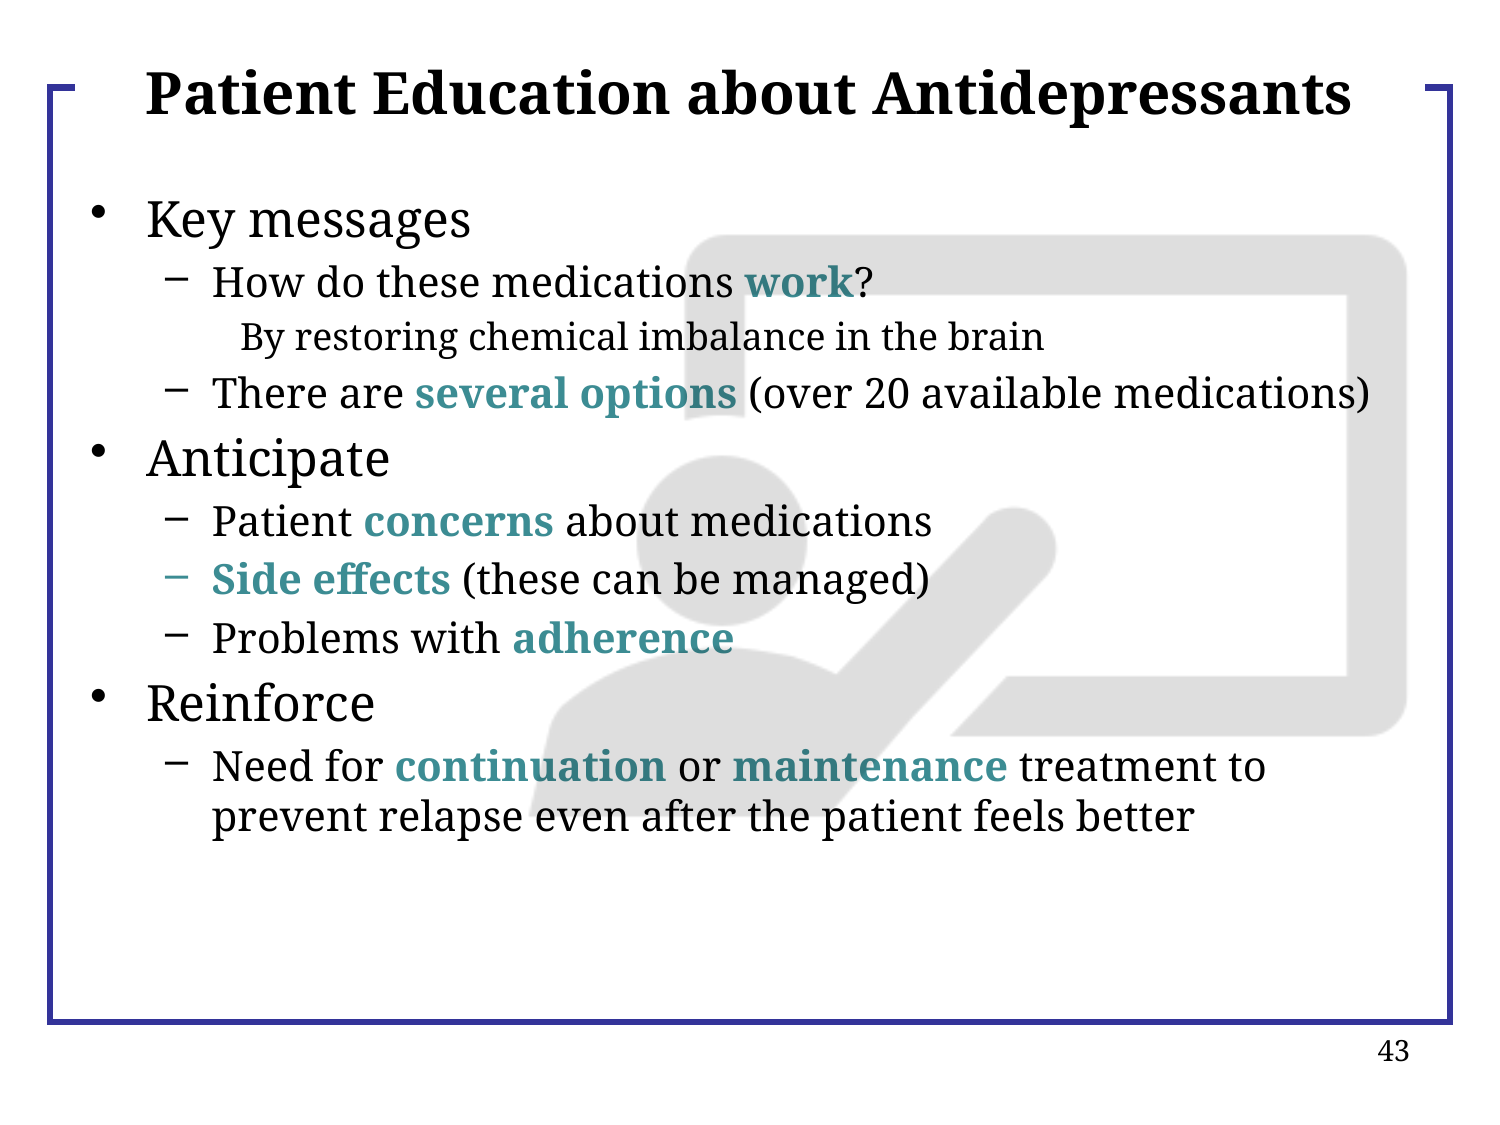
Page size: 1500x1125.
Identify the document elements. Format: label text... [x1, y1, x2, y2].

title Patient Education about Antidepressants [75, 45, 487, 138]
slide_number 43 [1074, 1024, 1425, 1103]
picture [487, 44, 1450, 1008]
text_box [49, 86, 1451, 1023]
